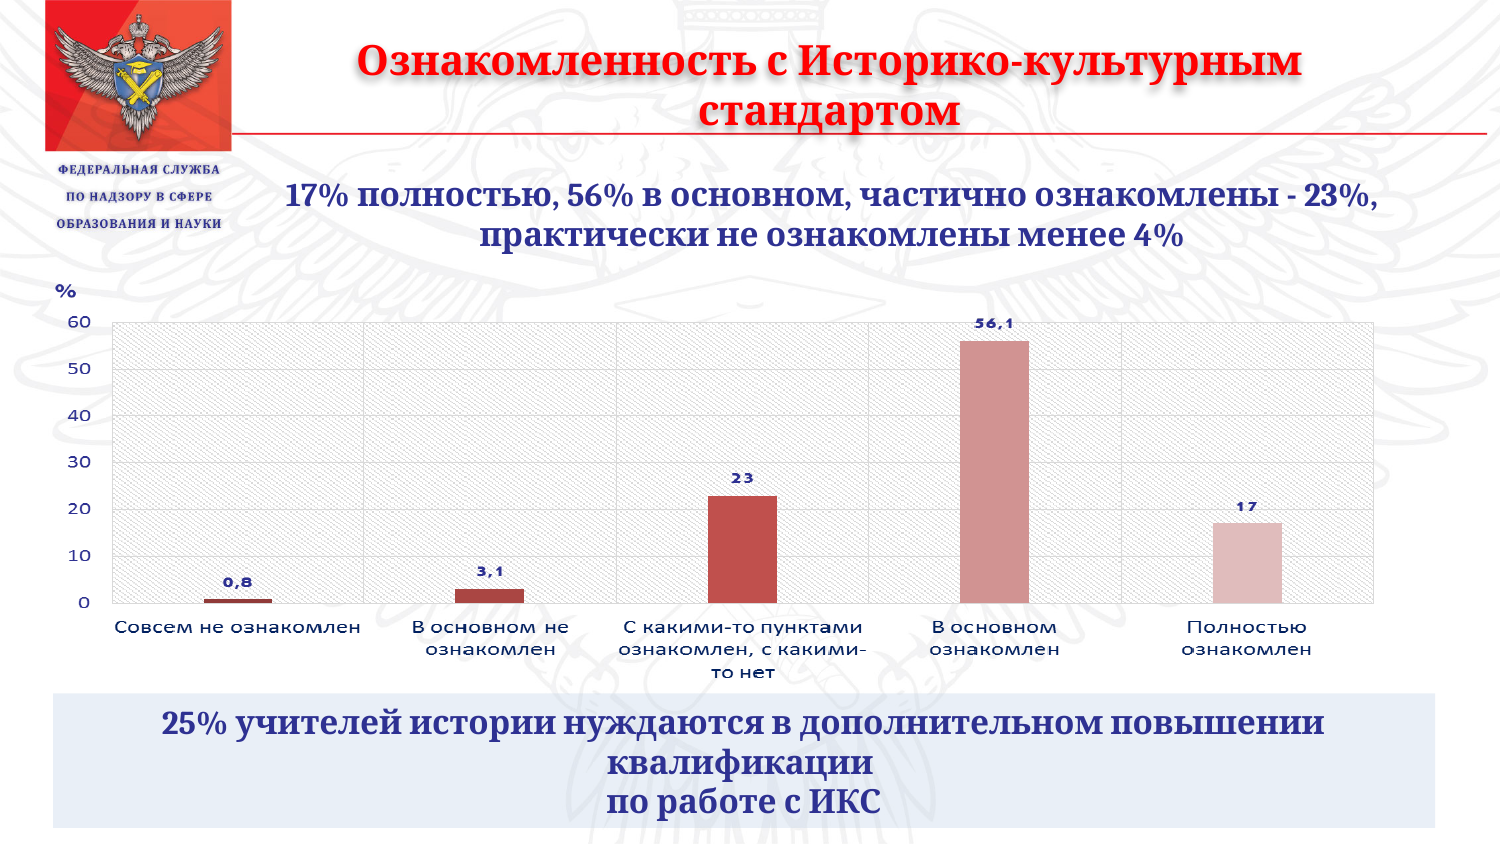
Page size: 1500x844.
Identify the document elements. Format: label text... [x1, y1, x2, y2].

text_box 25% учителей истории нуждаются в дополнительном повышении квалификации по работе с ИКС [53, 693, 1436, 828]
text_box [29, 257, 1412, 718]
text_box 17% полностью, 56% в основном, частично ознакомлены - 23%, практически не ознакомлены менее 4% [253, 166, 1412, 257]
text_box Ознакомленность с Историко-культурным стандартом [242, 25, 1417, 141]
picture [0, 0, 1500, 844]
